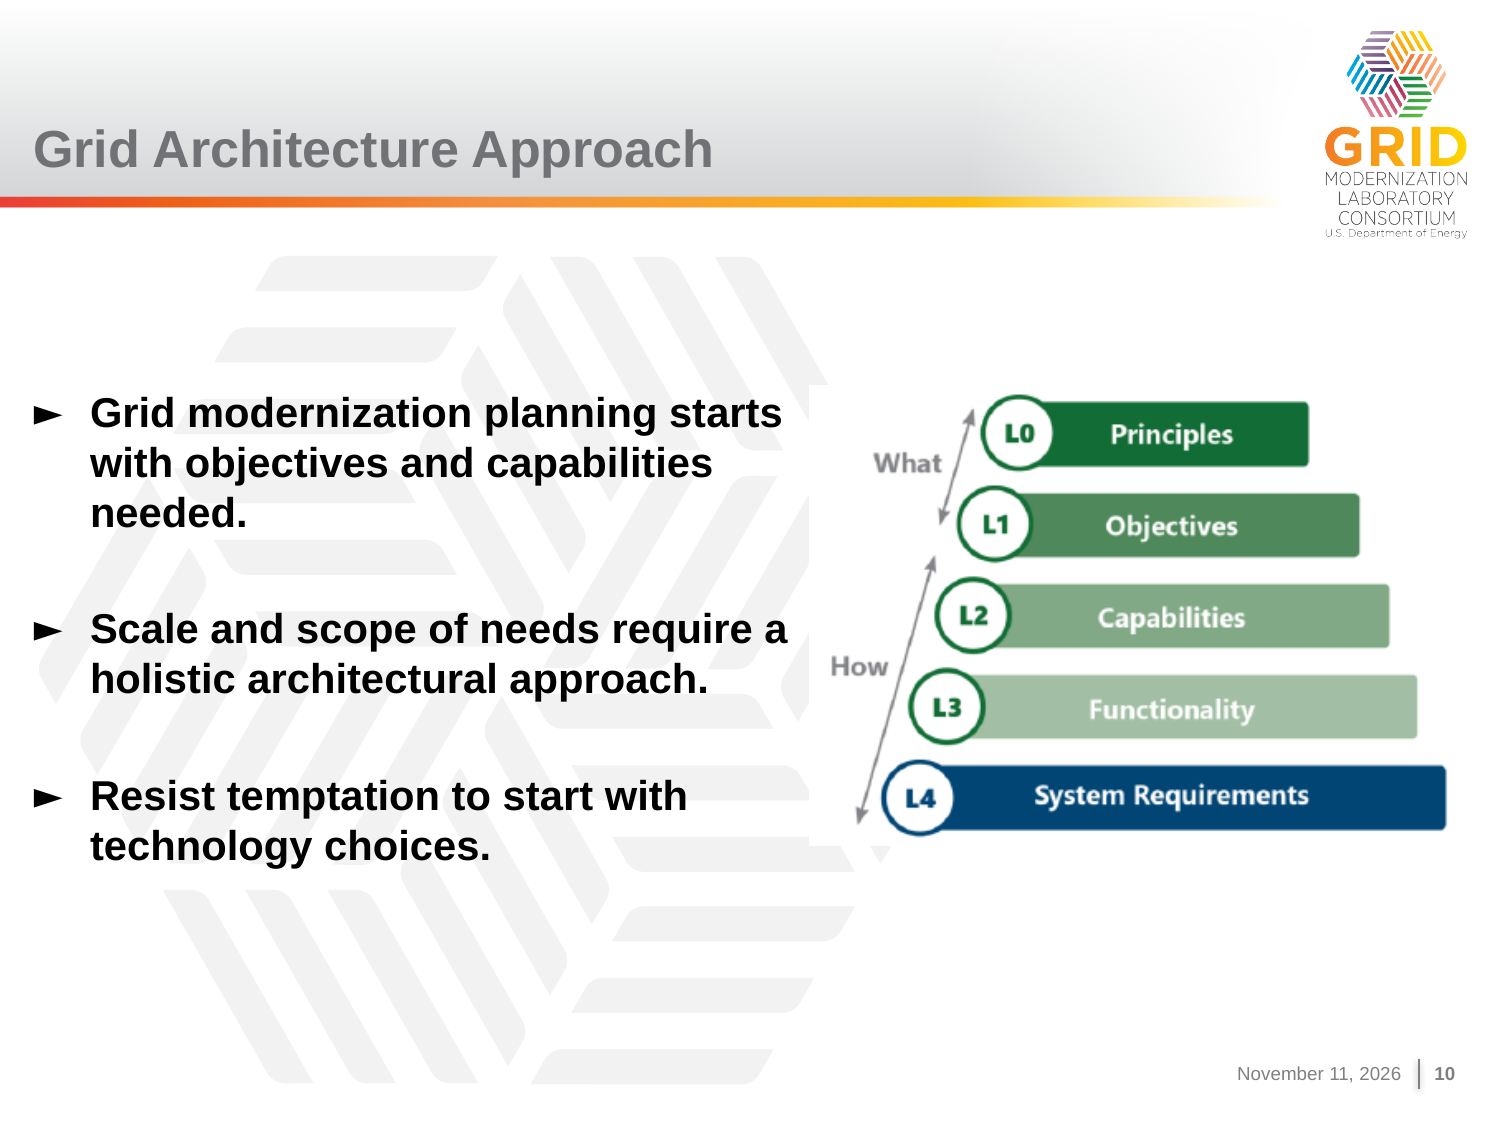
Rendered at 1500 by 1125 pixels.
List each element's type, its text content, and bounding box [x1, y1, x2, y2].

picture [0, 0, 1500, 1125]
title Grid Architecture Approach [33, 45, 1128, 178]
list Grid modernization planning starts with objectives and capabilities needed. Scale and scope of needs require a holistic architectural approach. Resist temptation to start with technology choices. [33, 385, 801, 990]
